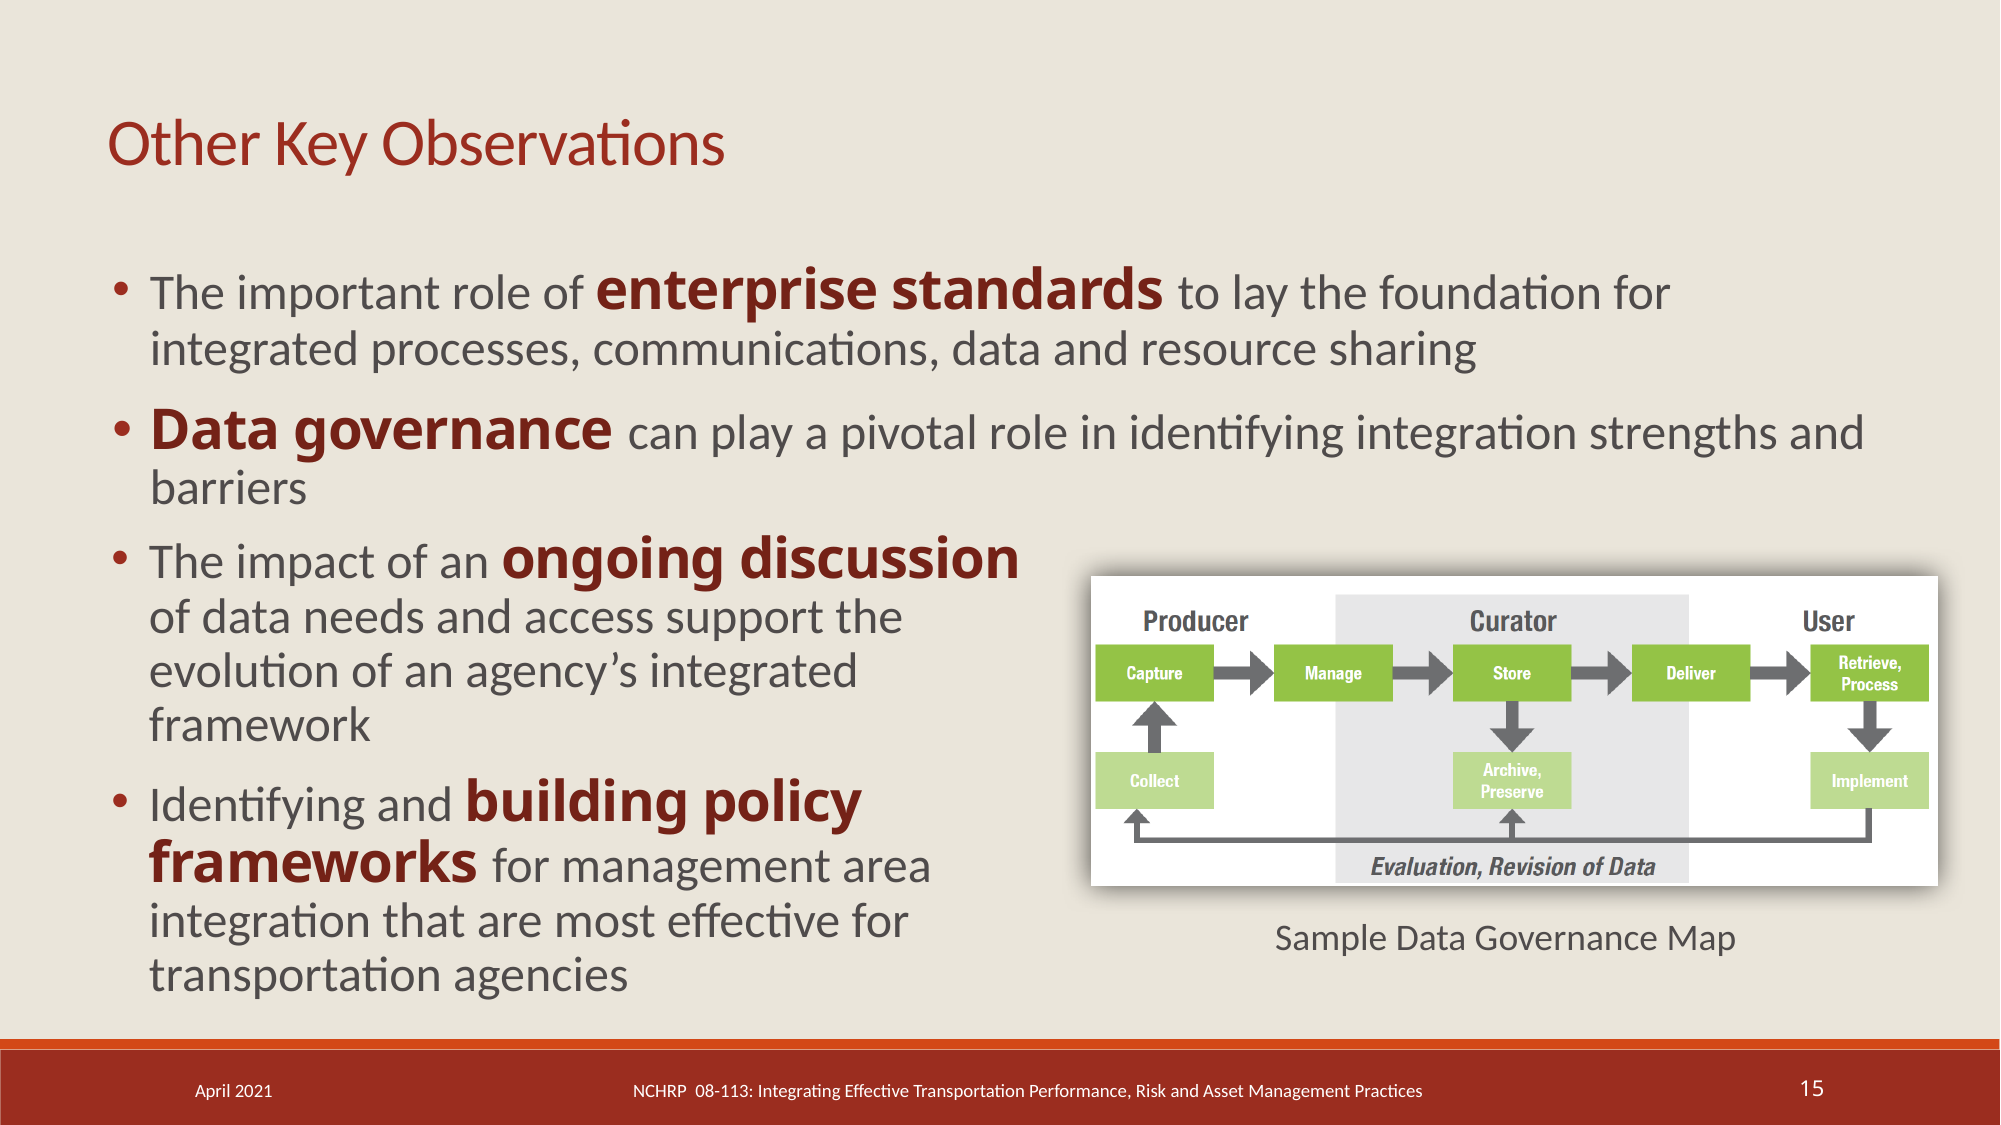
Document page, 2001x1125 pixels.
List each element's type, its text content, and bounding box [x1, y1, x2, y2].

text_box [0, 1038, 2000, 1051]
picture [1091, 576, 1938, 886]
text_box Sample Data Governance Map [1260, 905, 1752, 966]
text_box Other Key Observations [92, 0, 1818, 187]
text_box The impact of an ongoing discussion of data needs and access support the evolution of an agency’s integrated framework Identifying and building policy frameworks for management area integration that are most effective for transportation agencies [77, 522, 1077, 1011]
footer NCHRP 08-113: Integrating Effective Transportation Performance, Risk and Asset Management Practices [604, 1059, 1451, 1120]
list The important role of enterprise standards to lay the foundation for integrated processes, communications, data and resource sharing Data governance can play a pivotal role in identifying integration strengths and barriers [92, 253, 1876, 567]
slide_number 15 [1624, 1059, 1840, 1120]
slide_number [180, 1059, 586, 1120]
text_box [0, 1051, 2000, 1125]
